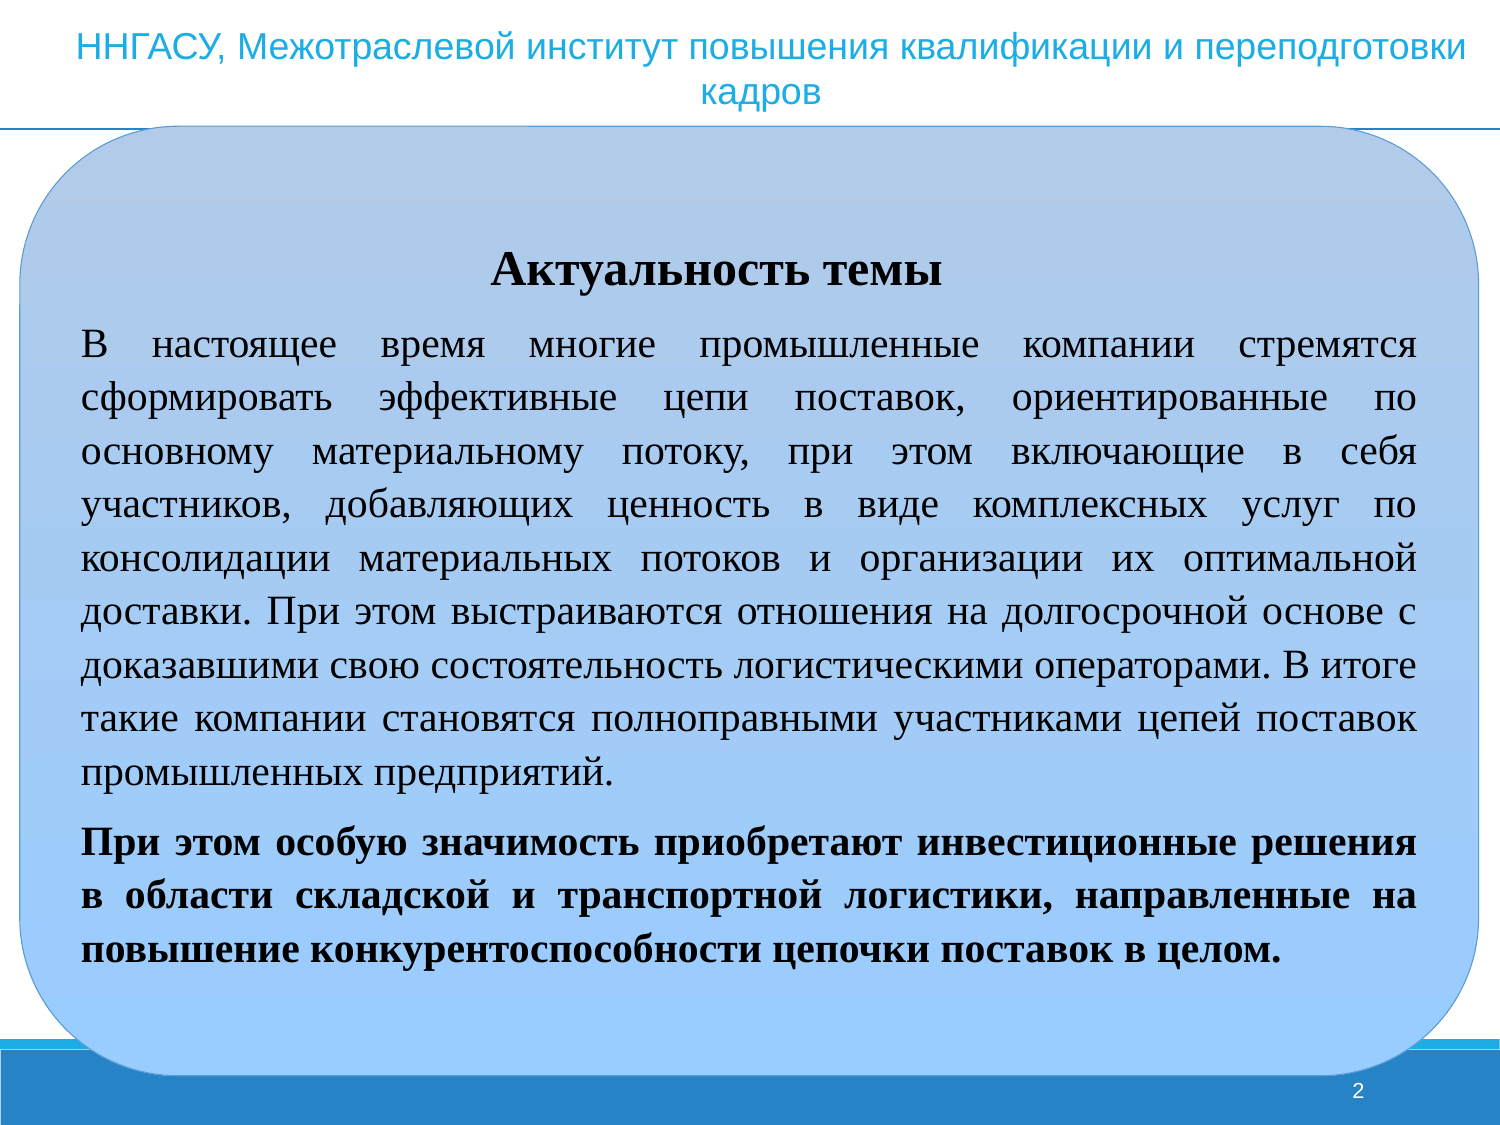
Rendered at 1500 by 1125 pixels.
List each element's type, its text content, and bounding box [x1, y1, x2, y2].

text_box Актуальность темы В настоящее время многие промышленные компании стремятся сформировать эффективные цепи поставок, ориентированные по основному материальному потоку, при этом включающие в себя участников, добавляющих ценность в виде комплексных услуг по консолидации материальных потоков и организации их оптимальной доставки. При этом выстраиваются отношения на долгосрочной основе с доказавшими свою состоятельность логистическими операторами. В итоге такие компании становятся полноправными участниками цепей поставок промышленных предприятий. При этом особую значимость приобретают инвестиционные решения в области складской и транспортной логистики, направленные на повышение конкурентоспособности цепочки поставок в целом. [19, 139, 1479, 1076]
text_box ННГАСУ, Межотраслевой институт повышения квалификации и переподготовки кадров [57, 14, 1487, 119]
slide_number 2 [1217, 1065, 1380, 1120]
